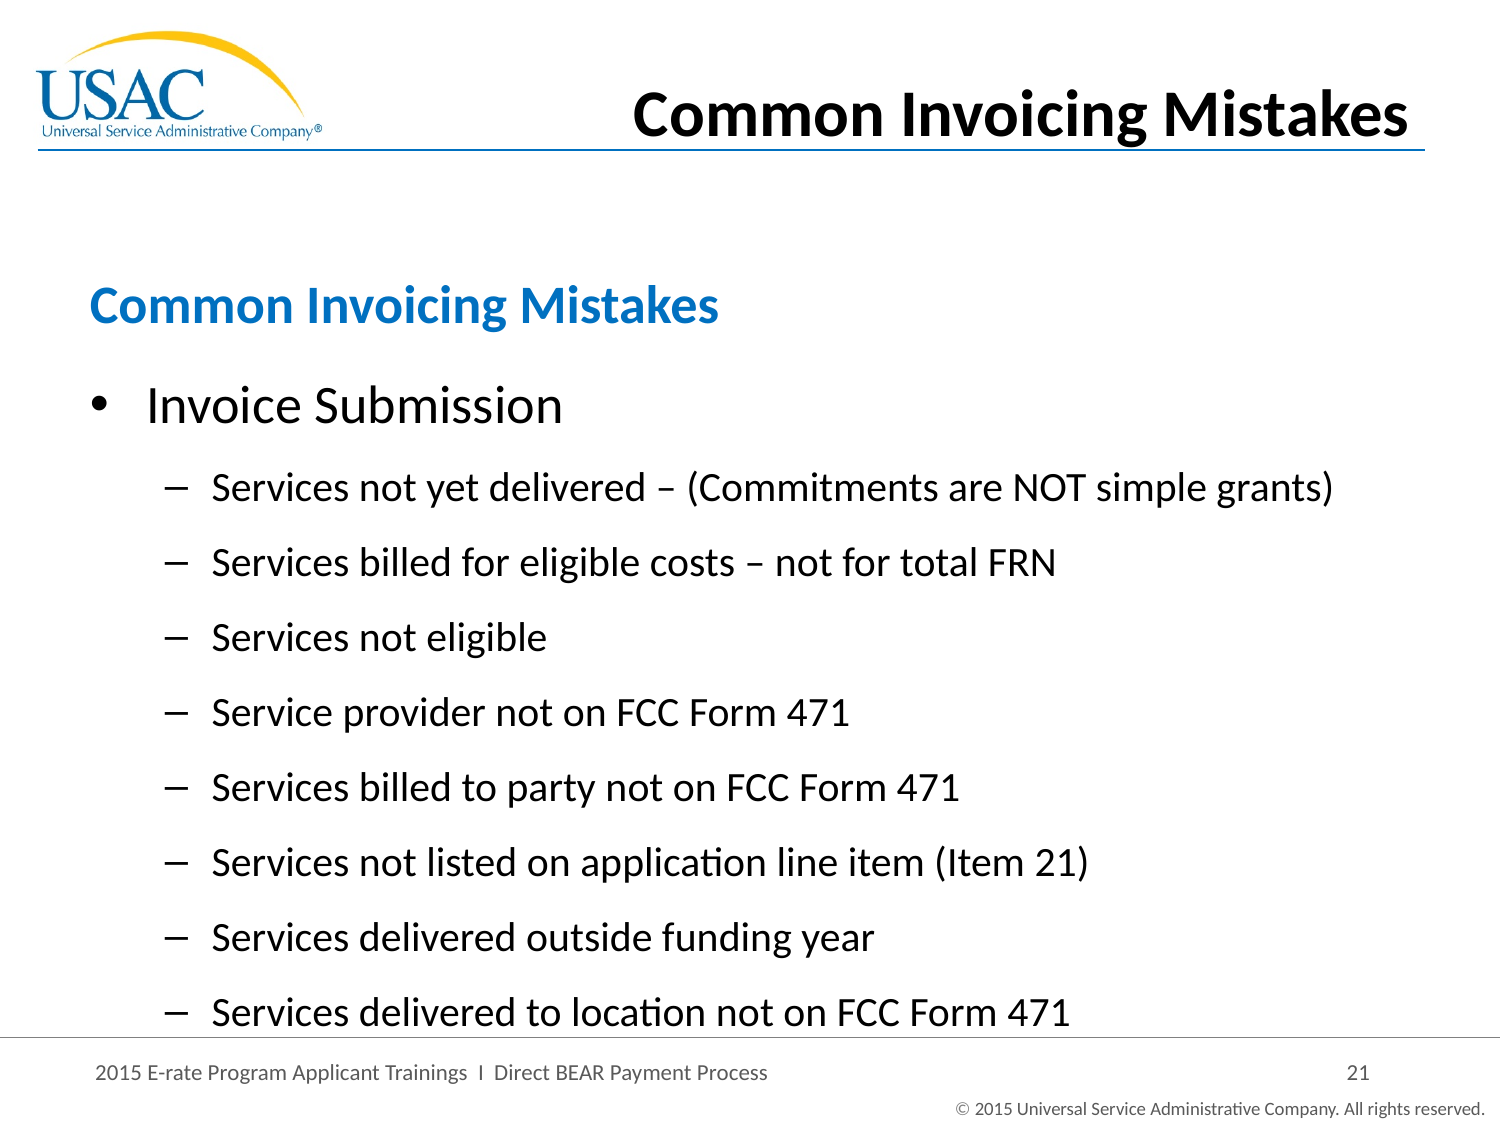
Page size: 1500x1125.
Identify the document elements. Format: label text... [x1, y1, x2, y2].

list Common Invoicing Mistakes [75, 262, 1425, 363]
list Invoice Submission Services not yet delivered – (Commitments are NOT simple grants) Services billed for eligible costs – not for total FRN Services not eligible Service provider not on FCC Form 471 Services billed to party not on FCC Form 471 Services not listed on application line item (Item 21) Services delivered outside funding year Services delivered to location not on FCC Form 471 [75, 363, 1413, 1038]
picture [11, 12, 350, 163]
list Common Invoicing Mistakes [412, 62, 1425, 150]
